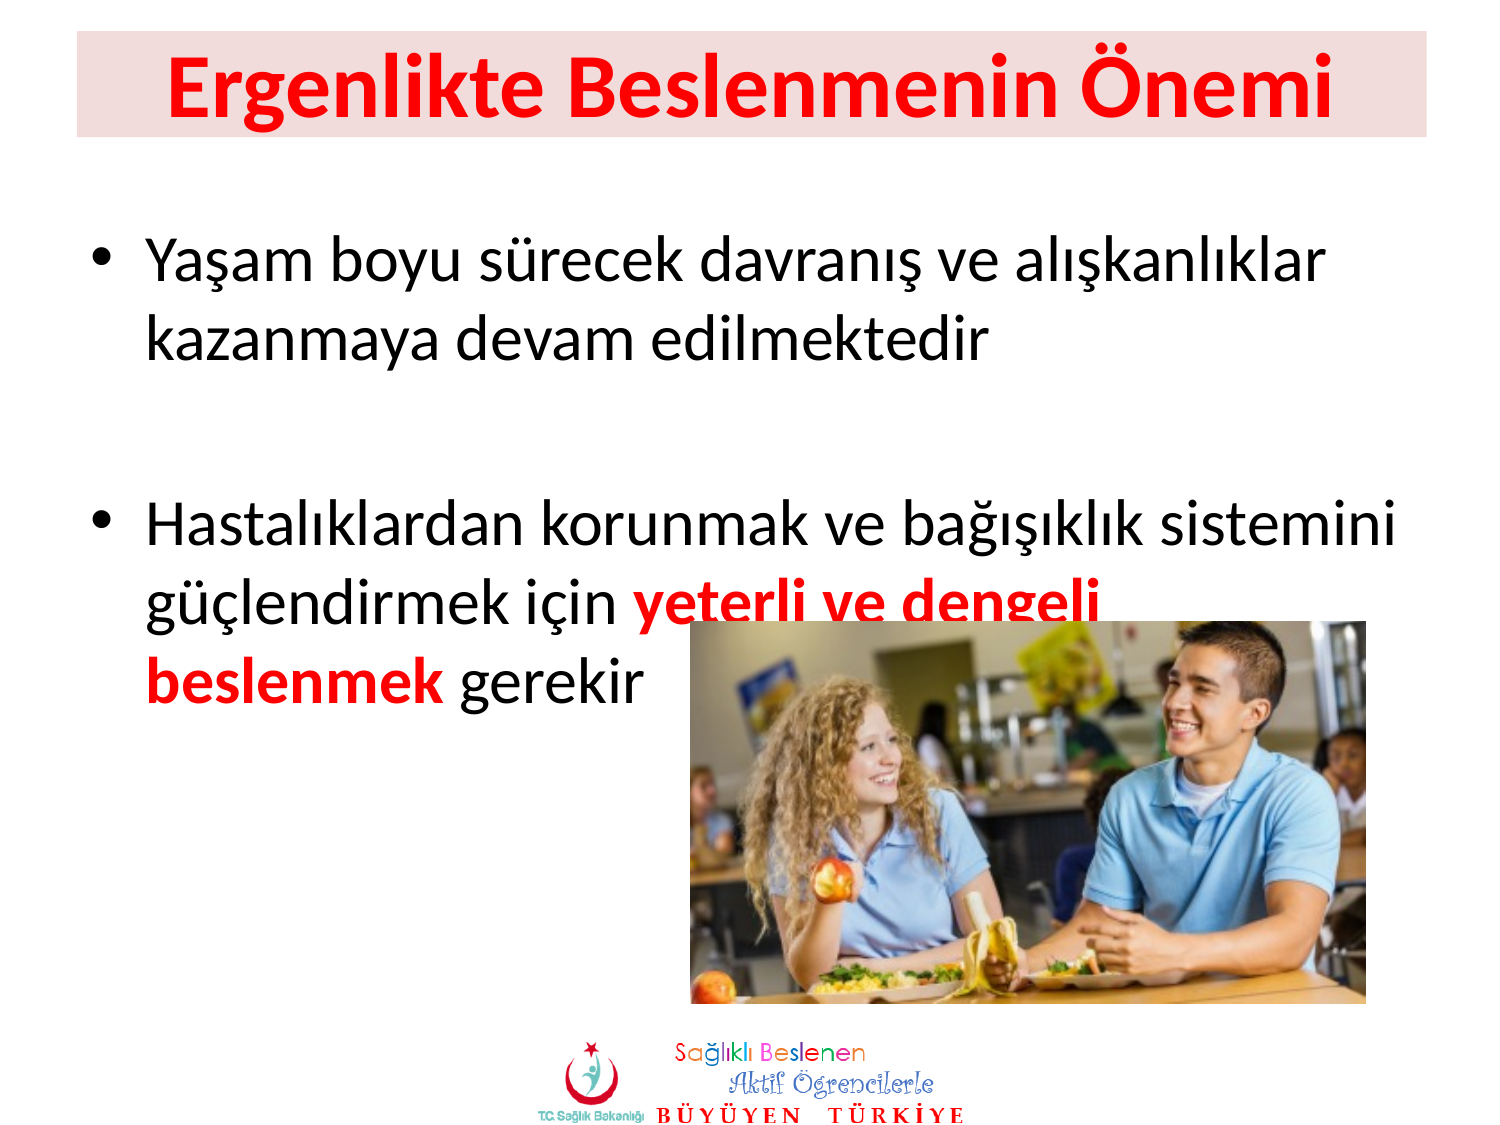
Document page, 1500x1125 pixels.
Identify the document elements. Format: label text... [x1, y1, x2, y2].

list Yaşam boyu sürecek davranış ve alışkanlıklar kazanmaya devam edilmektedir Hastalıklardan korunmak ve bağışıklık sistemini güçlendirmek için yeterli ve dengeli beslenmek gerekir [75, 208, 1425, 728]
picture [537, 1039, 963, 1123]
picture [690, 621, 1367, 1004]
text_box Ergenlikte Beslenmenin Önemi [76, 31, 1427, 138]
